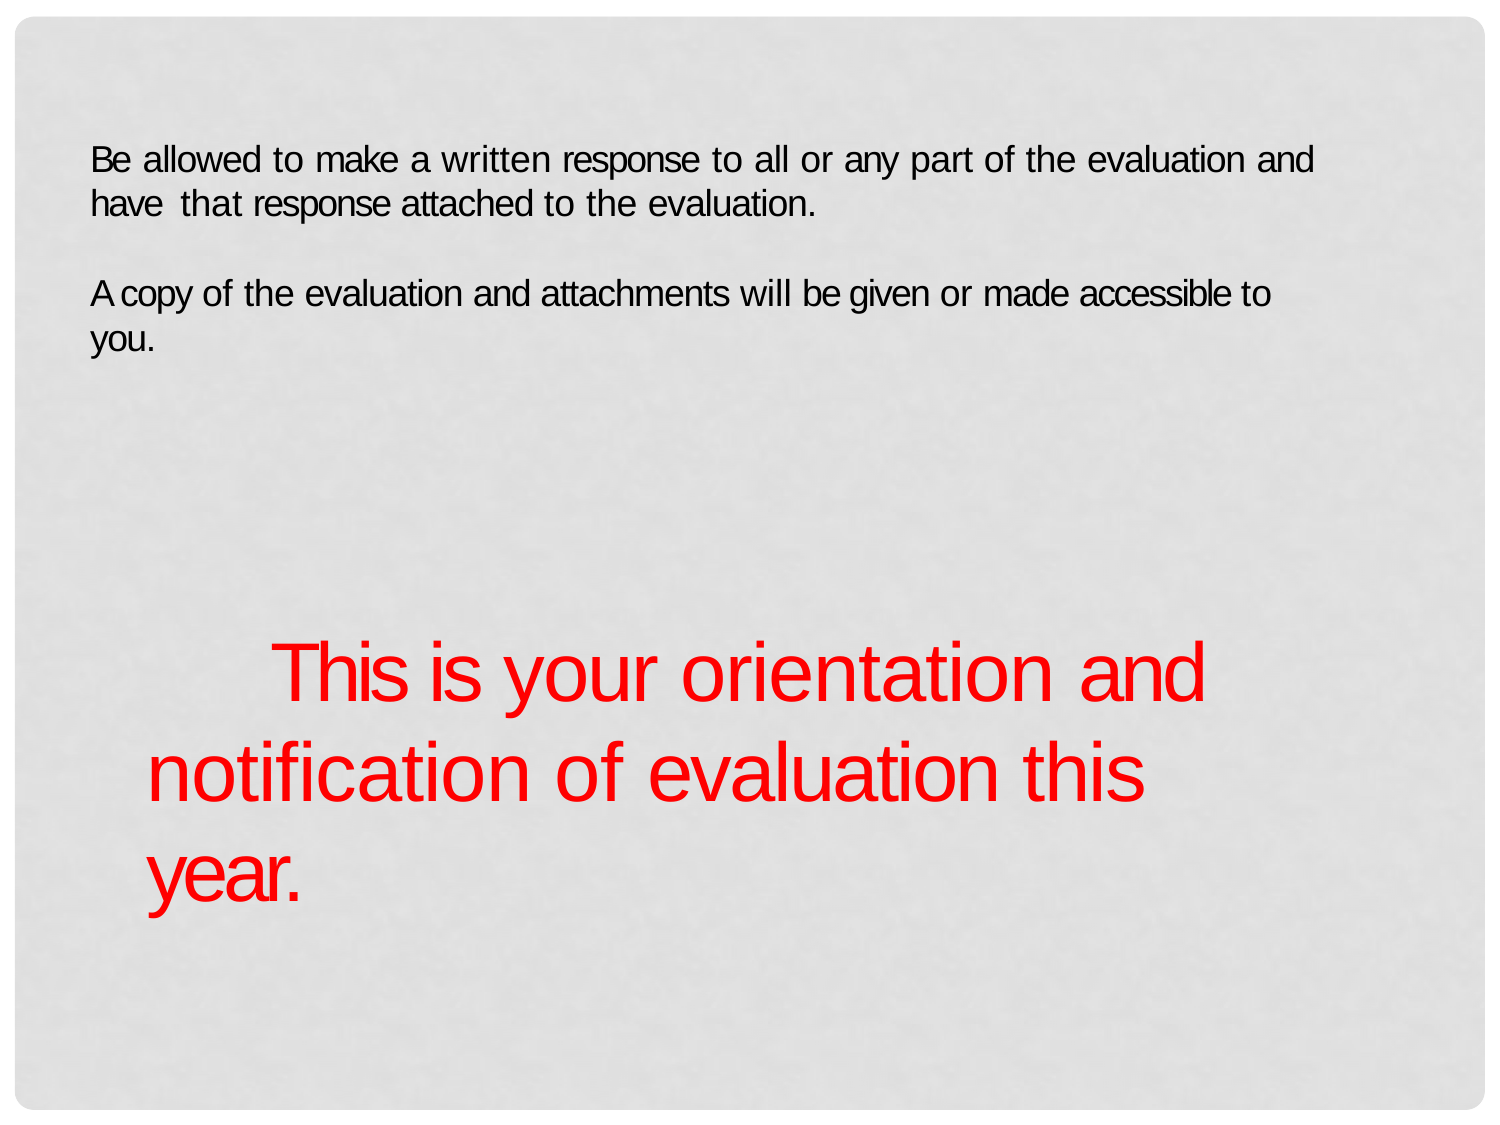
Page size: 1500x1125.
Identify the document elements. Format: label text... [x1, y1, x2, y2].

text_box This is your orientation and notification of evaluation this year. [143, 616, 1317, 918]
picture [14, 16, 1485, 1110]
text_box A copy of the evaluation and attachments will be given or made accessible to you. [87, 266, 1339, 359]
title Be allowed to make a written response to all or any part of the evaluation and have that response attached to the evaluation. [87, 131, 1360, 324]
